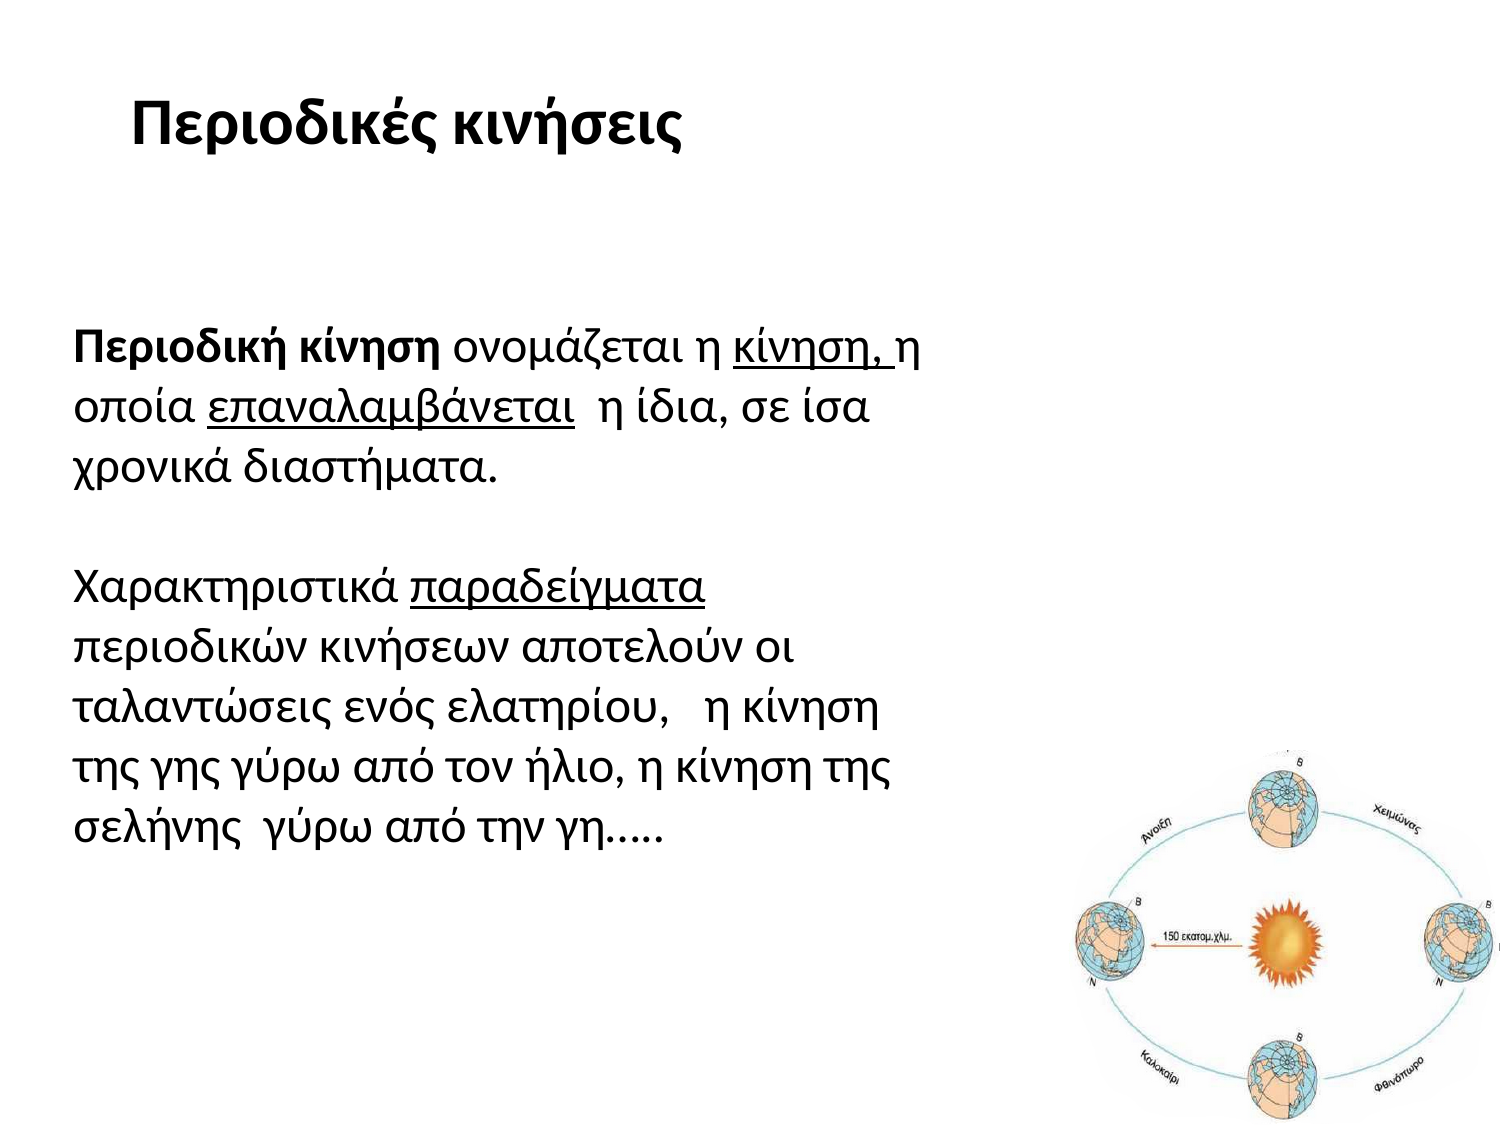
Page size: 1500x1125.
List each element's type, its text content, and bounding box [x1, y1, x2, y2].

text_box Περιοδικές κινήσεις [117, 70, 1125, 165]
text_box Περιοδική κίνηση ονομάζεται η κίνηση, η οποία επαναλαμβάνεται η ίδια, σε ίσα χρονικά διαστήματα. Χαρακτηριστικά παραδείγματα περιοδικών κινήσεων αποτελούν οι ταλαντώσεις ενός ελατηρίου, η κίνηση της γης γύρω από τον ήλιο, η κίνηση της σελήνης γύρω από την γη….. [58, 304, 961, 860]
picture [1068, 749, 1500, 1125]
